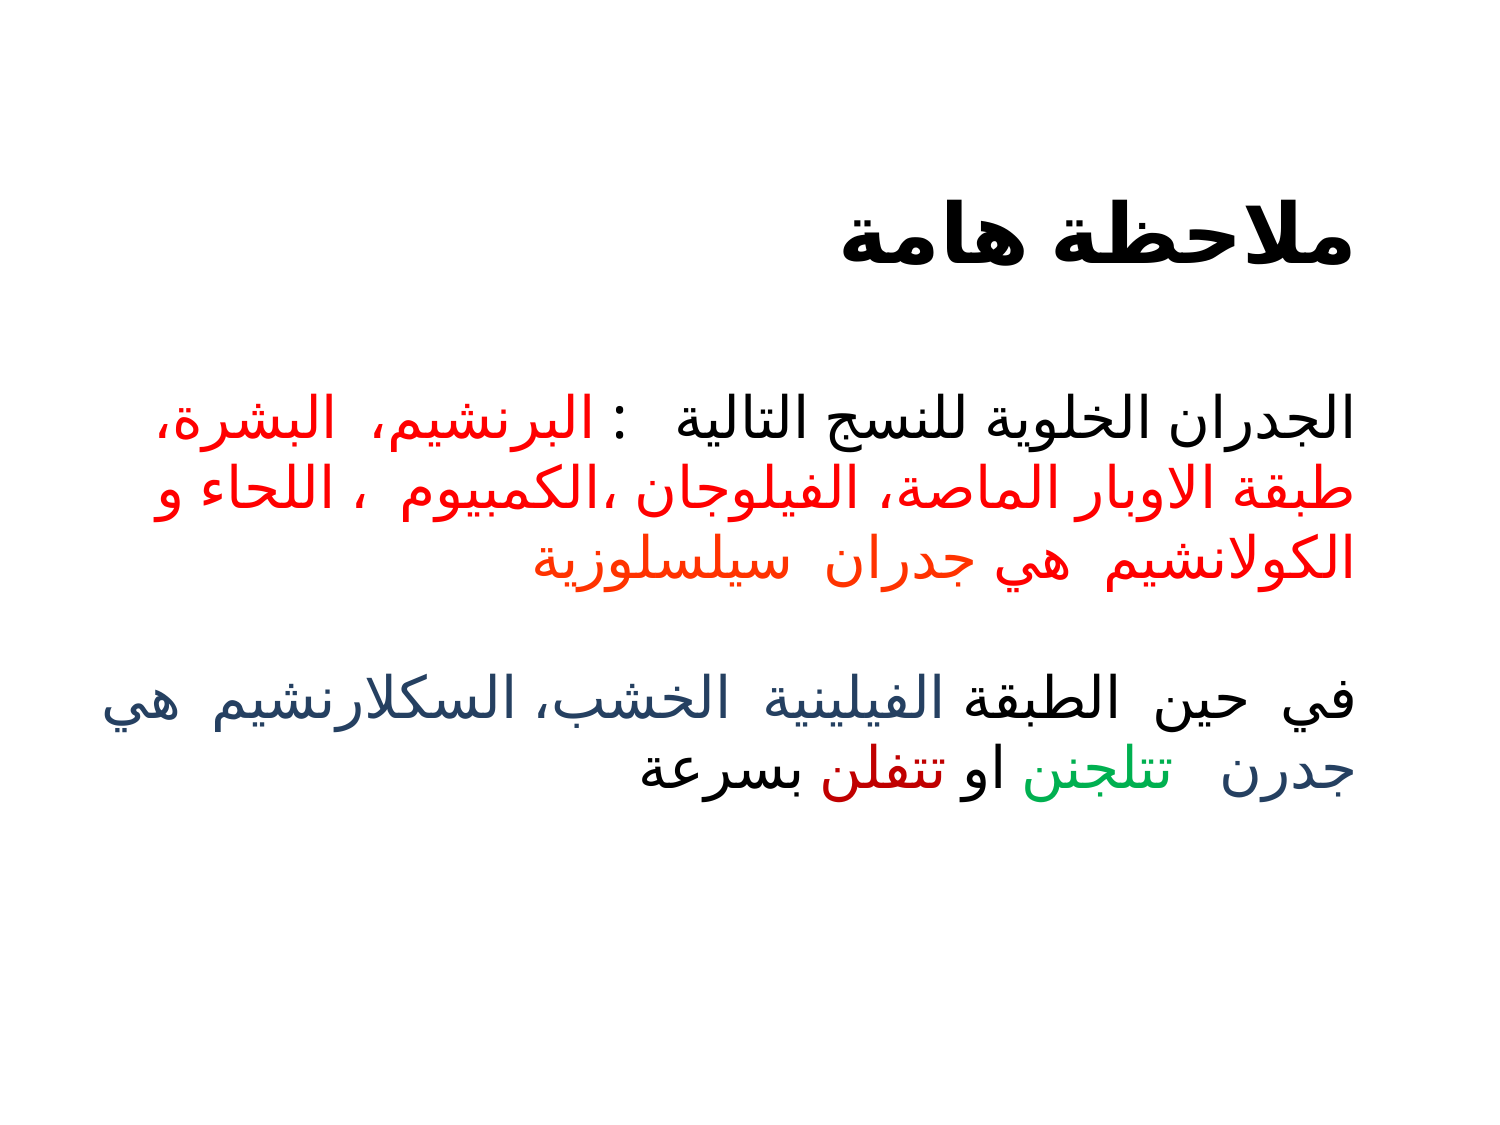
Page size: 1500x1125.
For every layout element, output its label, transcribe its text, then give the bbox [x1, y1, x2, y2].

text_box ملاحظة هامة الجدران الخلوية للنسج التالية : البرنشيم، البشرة، طبقة الاوبار الماصة، الفيلوجان ،الكمبيوم ، اللحاء و الكولانشيم هي جدران سيلسلوزية في حين الطبقة الفيلينية الخشب، السكلارنشيم هي جدرن تتلجنن او تتفلن بسرعة [76, 172, 1372, 808]
